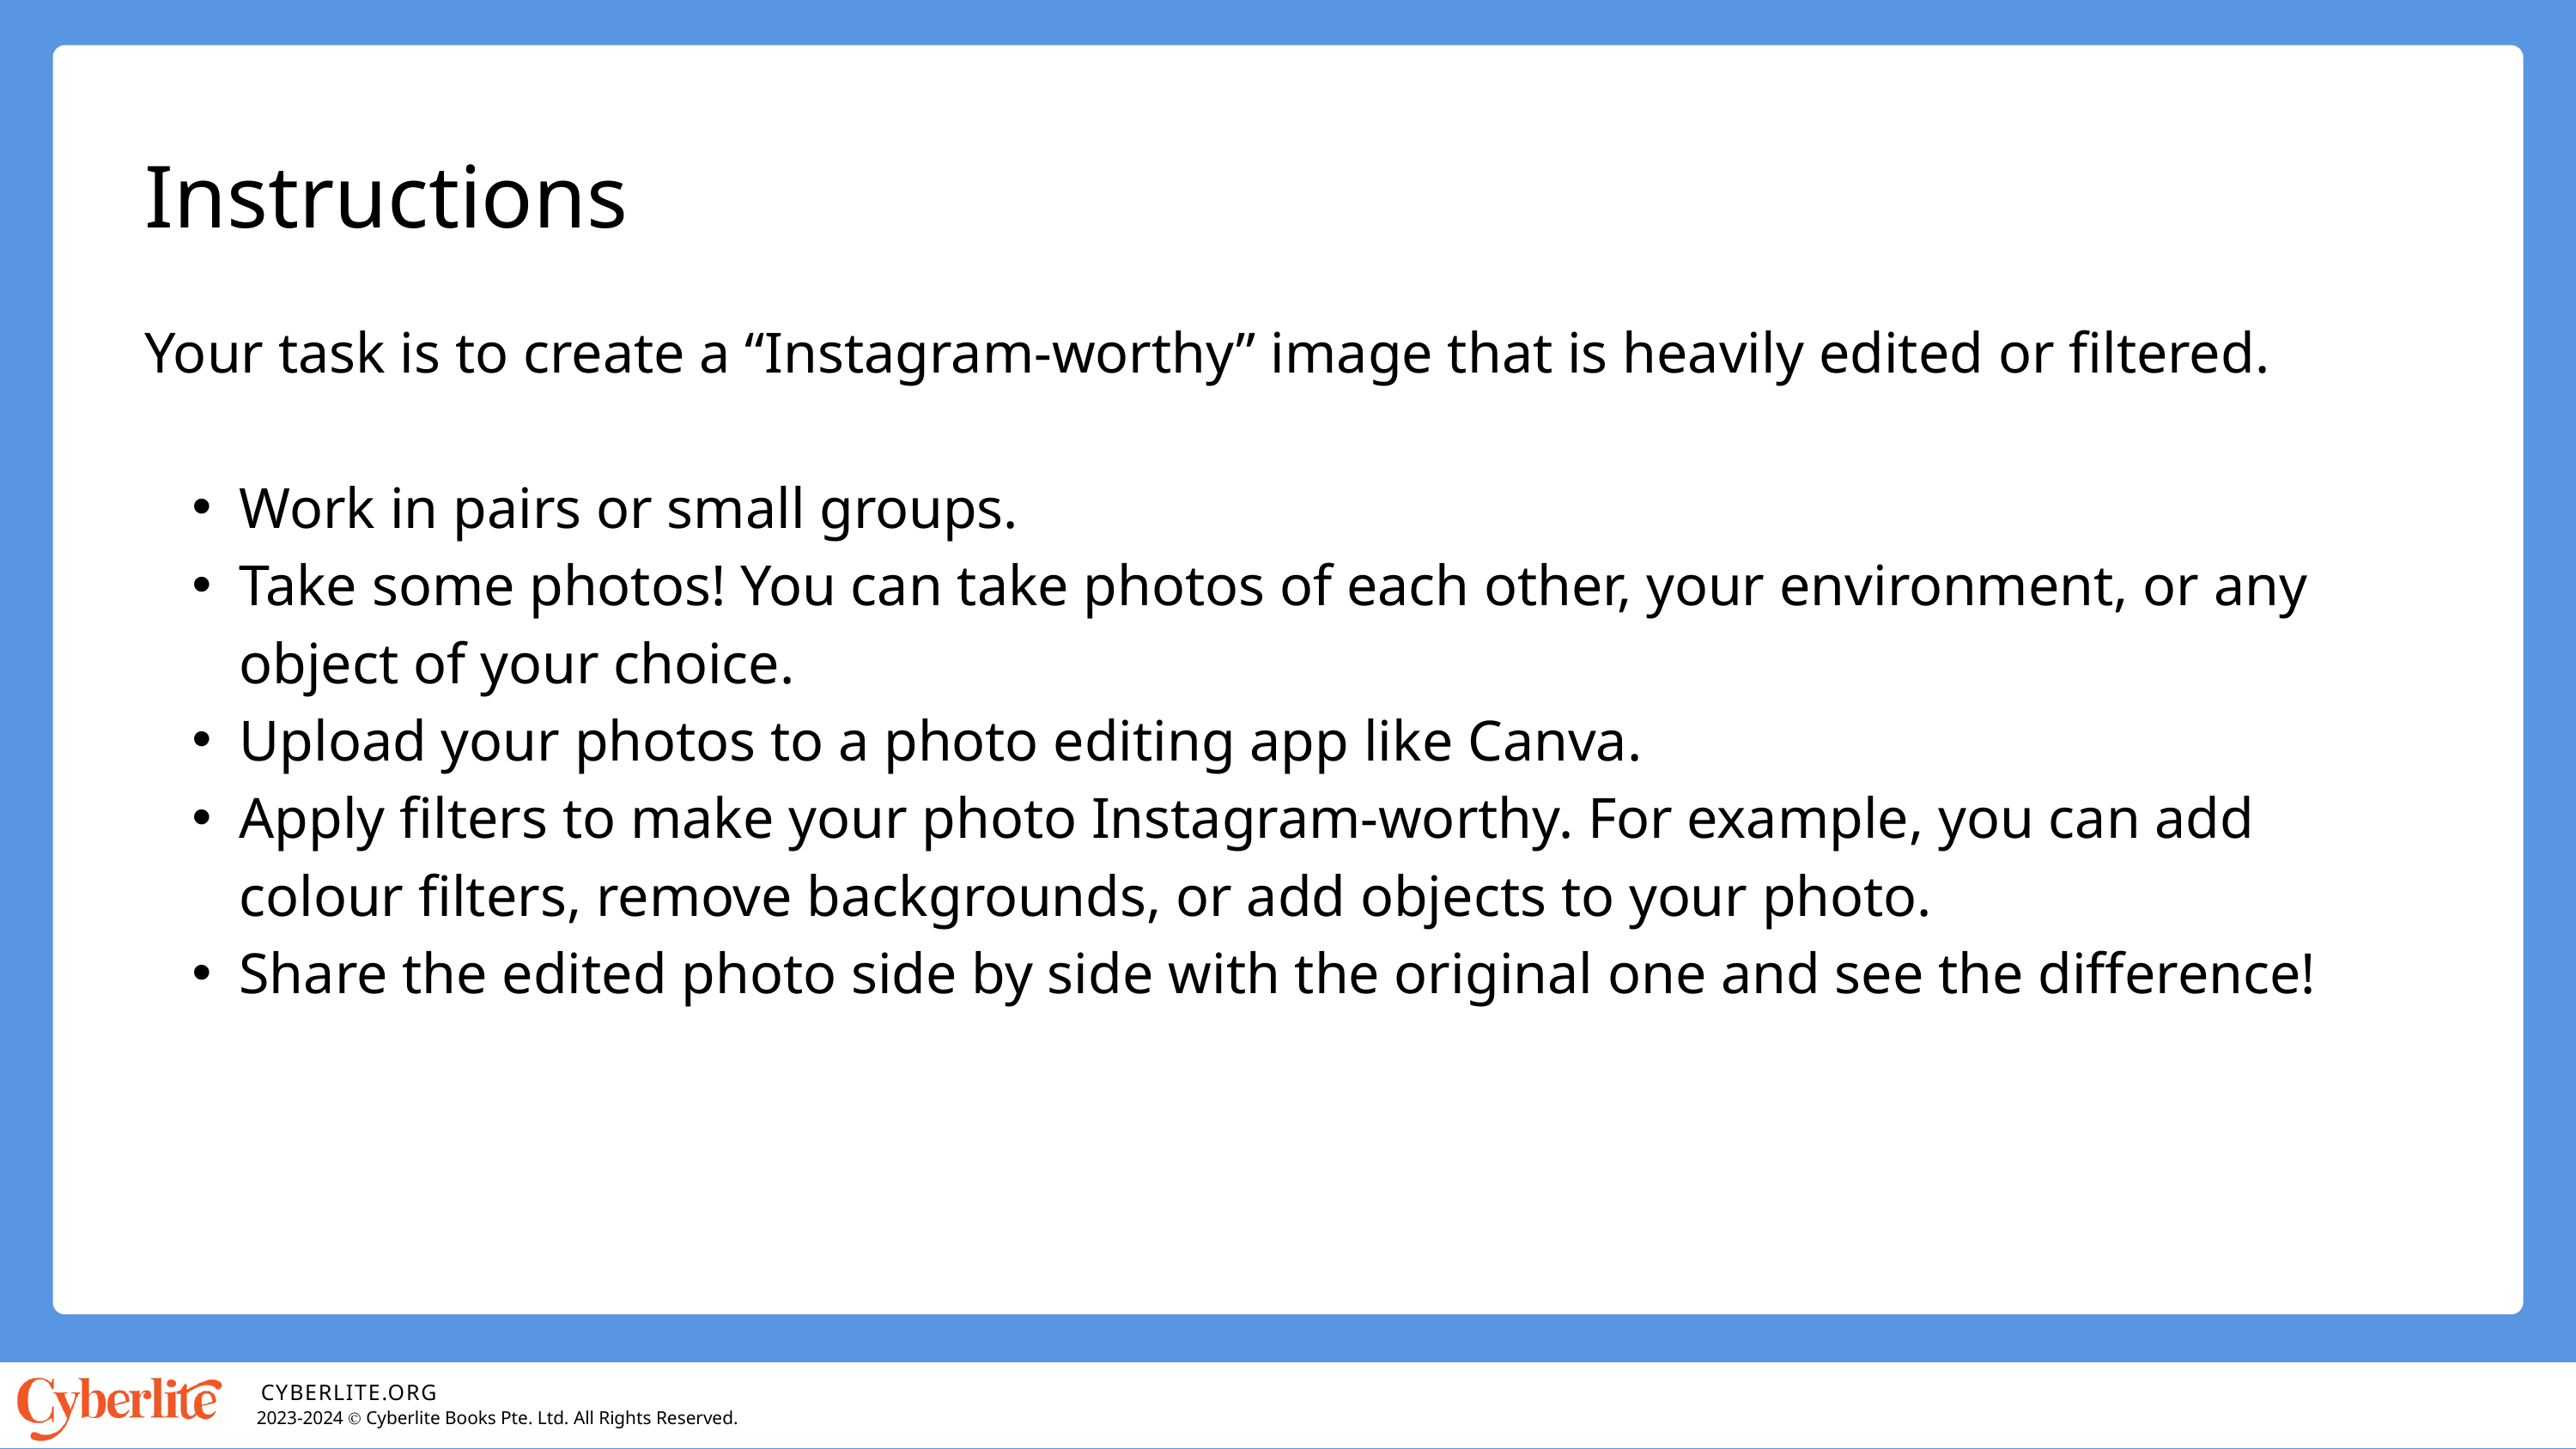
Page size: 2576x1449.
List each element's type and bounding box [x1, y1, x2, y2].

text_box [0, 1361, 2576, 1449]
text_box [52, 45, 2524, 1315]
